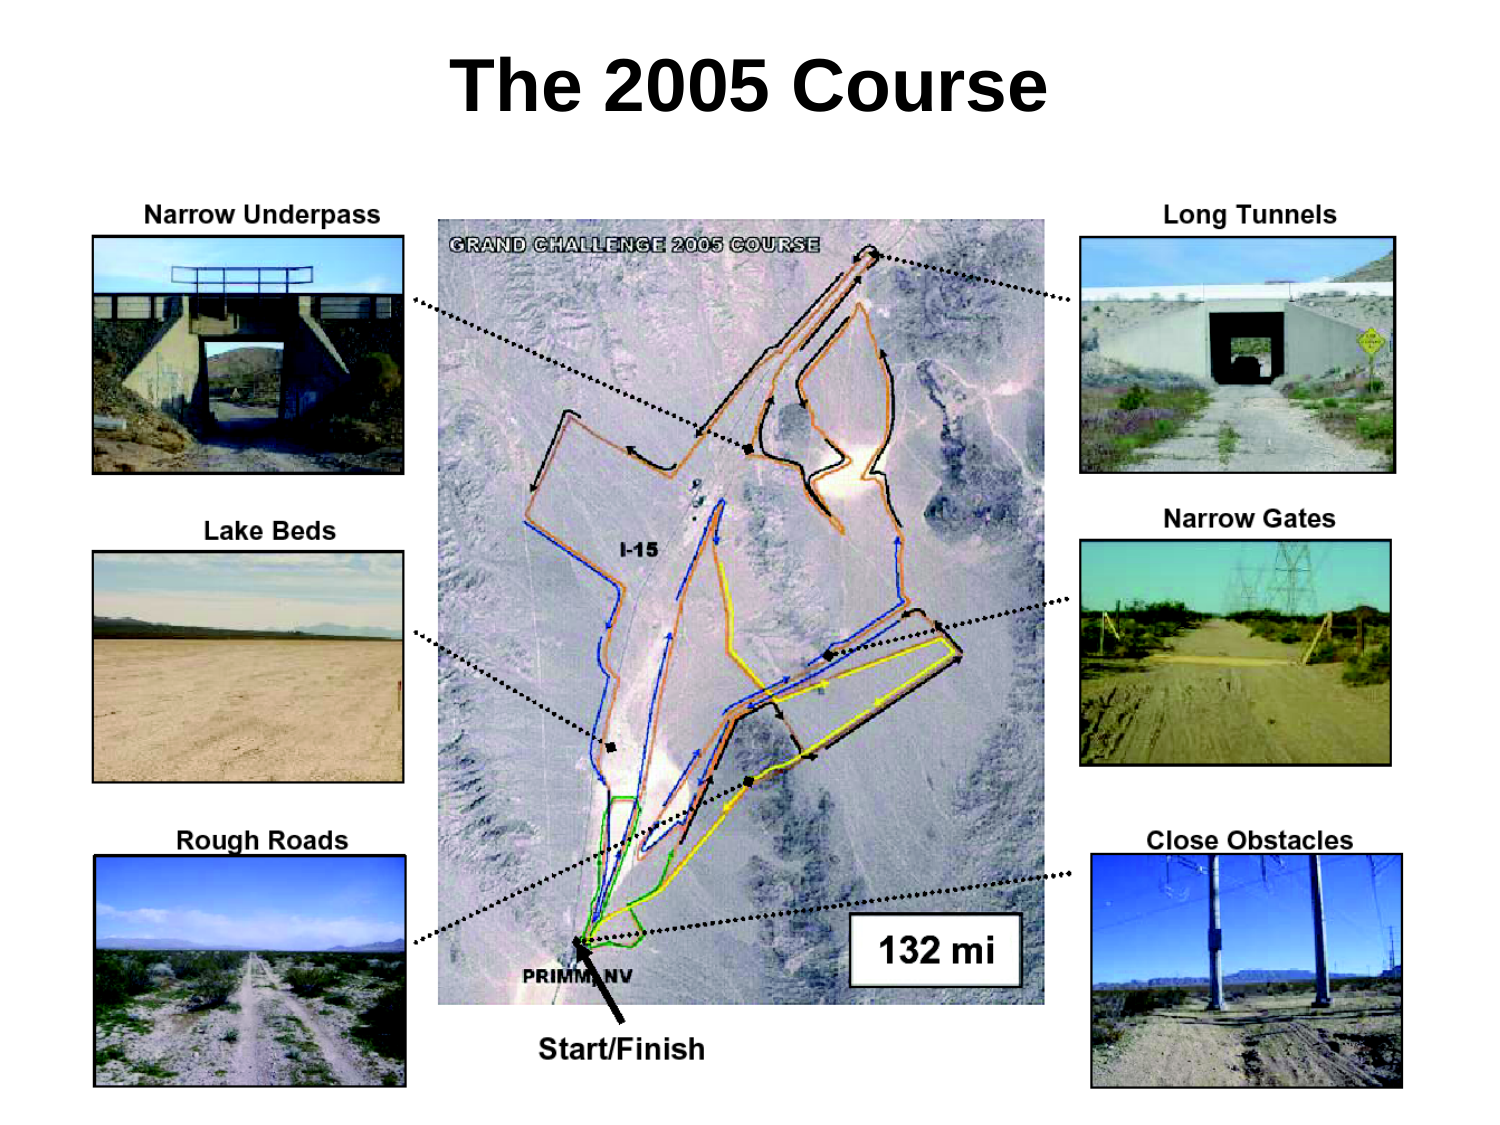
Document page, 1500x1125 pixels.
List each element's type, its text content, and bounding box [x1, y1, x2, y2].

title The 2005 Course [112, 24, 1388, 138]
picture [74, 199, 1421, 1092]
